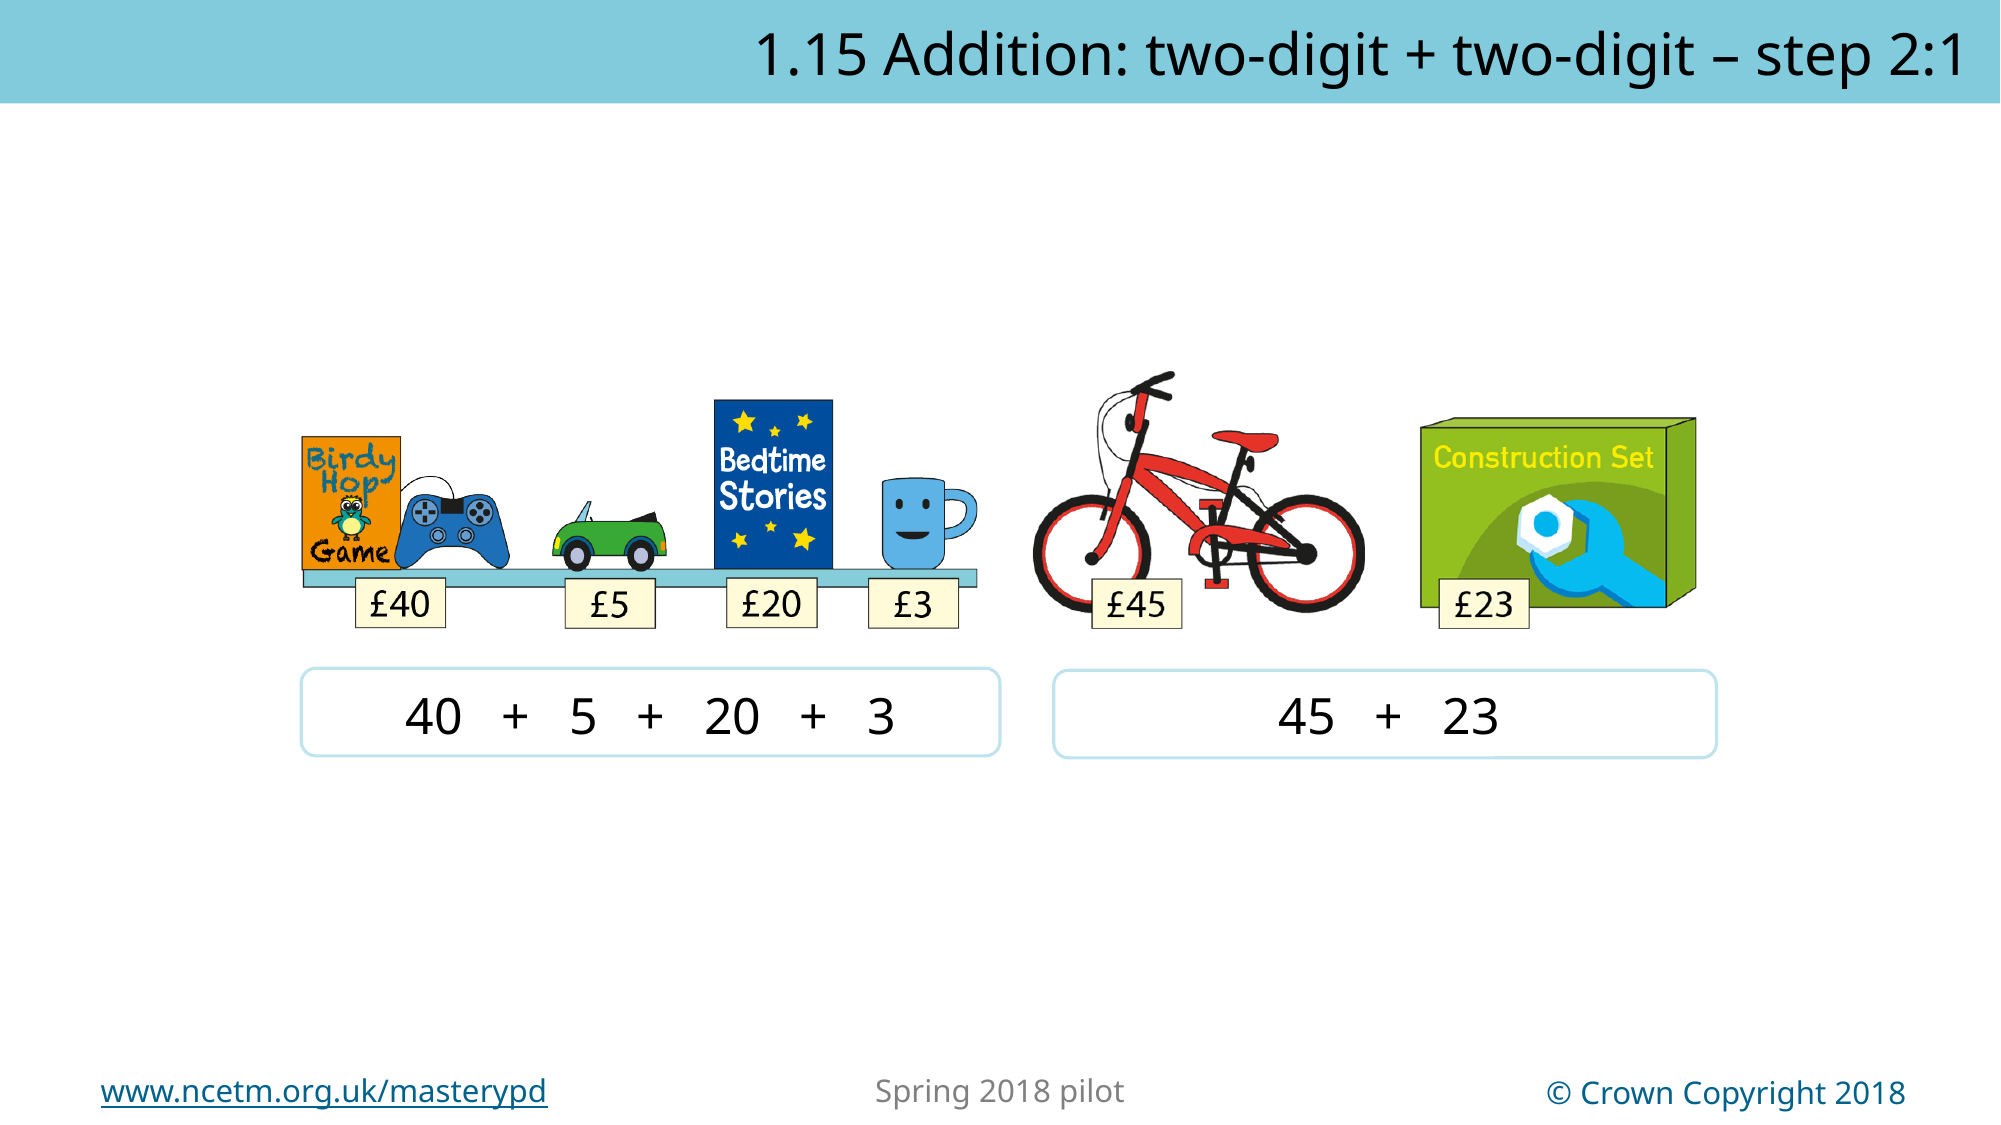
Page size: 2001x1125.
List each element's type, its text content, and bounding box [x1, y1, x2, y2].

list 1.15 Addition: two-digit + two-digit – step 2:1 [0, 0, 2000, 104]
picture [300, 399, 978, 630]
text_box 40 + 5 + 20 + 3 [361, 676, 941, 752]
picture [1406, 362, 1709, 630]
text_box [301, 668, 1001, 756]
text_box 45 + 23 [1099, 676, 1679, 752]
text_box [1053, 670, 1717, 758]
picture [1025, 362, 1371, 630]
